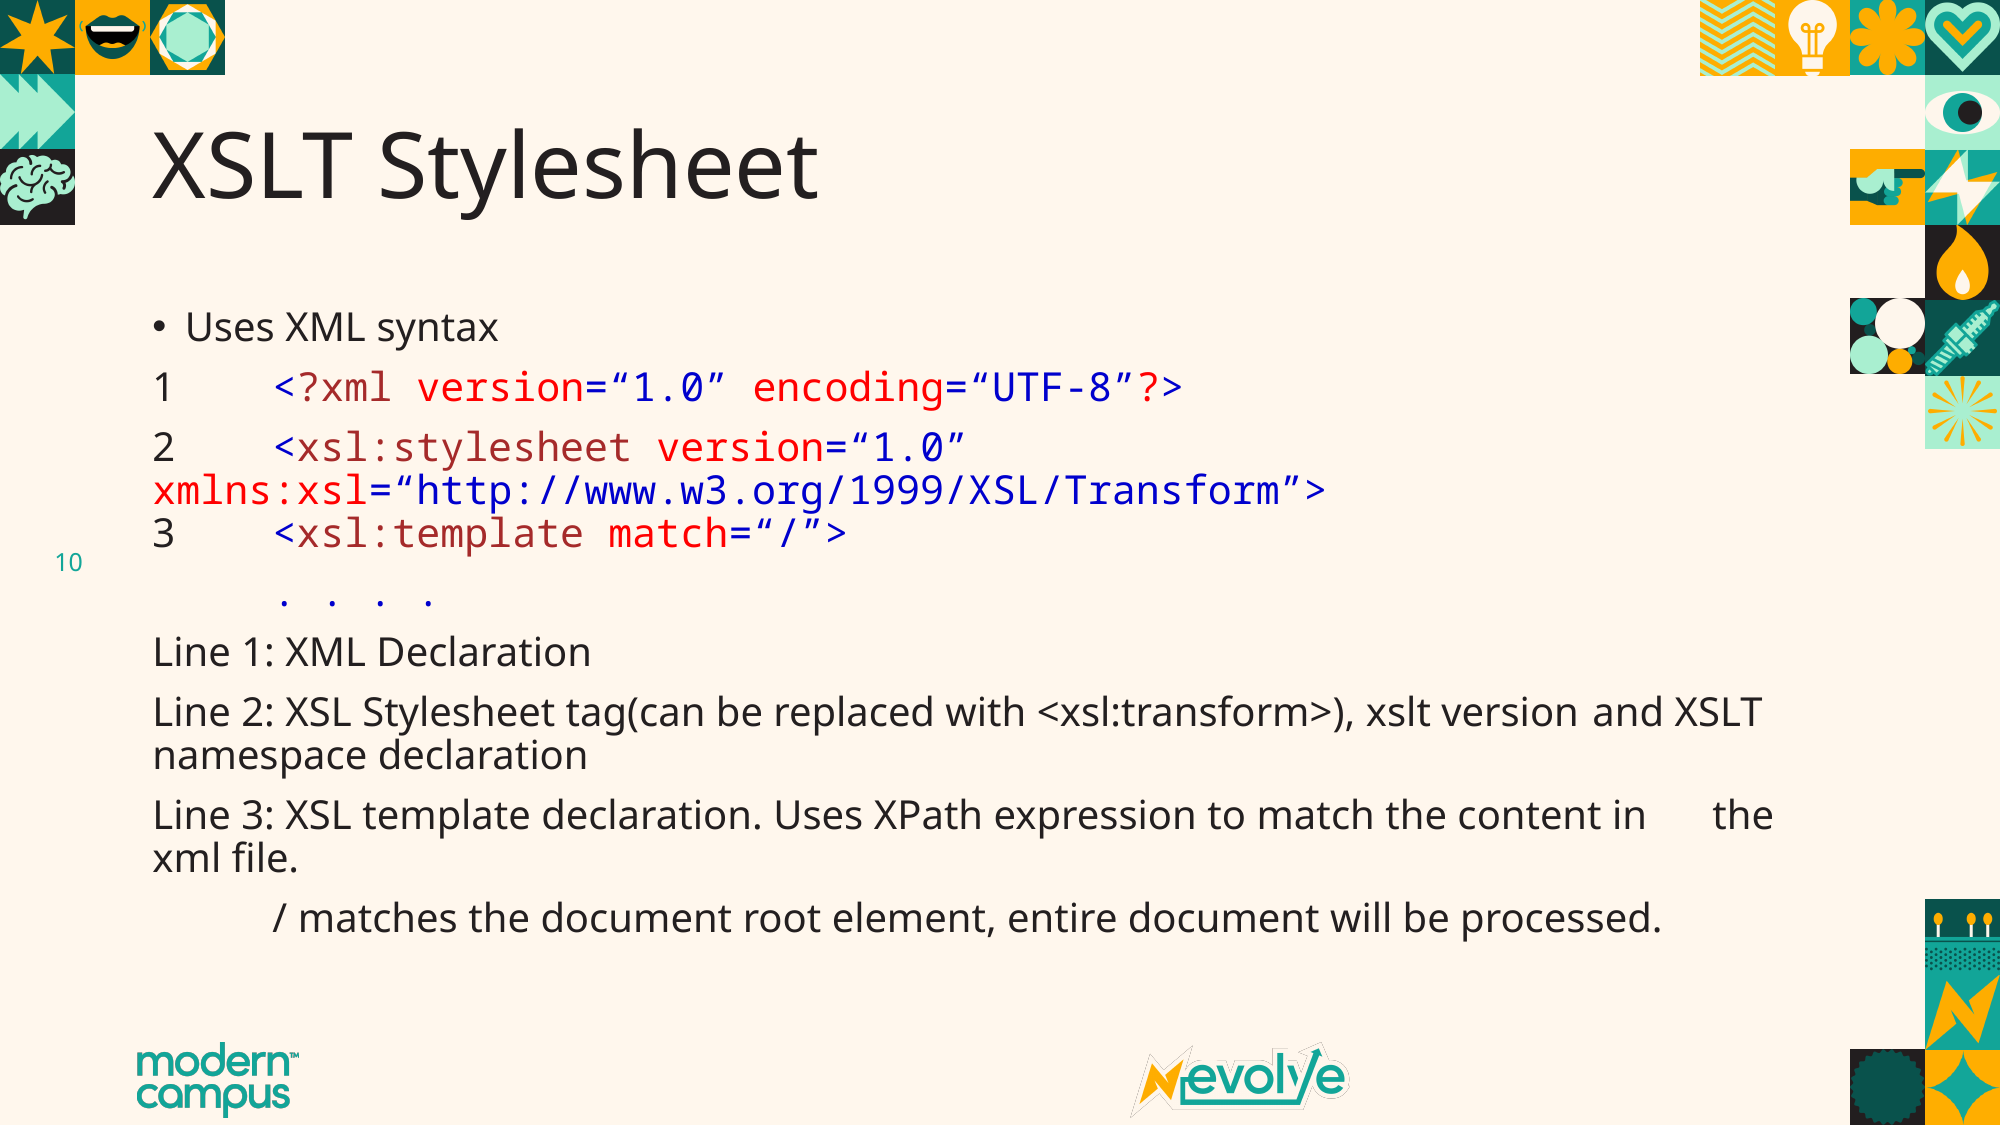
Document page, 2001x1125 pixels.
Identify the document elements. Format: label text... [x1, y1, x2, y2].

picture [137, 1042, 299, 1118]
picture [1850, 899, 2000, 1125]
picture [0, 0, 225, 225]
picture [1700, 0, 2000, 449]
title XSLT Stylesheet [137, 59, 1863, 278]
list Uses XML syntax 1 <?xml version=“1.0” encoding=“UTF-8”?> 2 <xsl:stylesheet version=“1.0” xmlns:xsl=“http://www.w3.org/1999/XSL/Transform”> 3 <xsl:template match=“/”> . . . . Line 1: XML Declaration Line 2: XSL Stylesheet tag(can be replaced with <xsl:transform>), xslt version and XSLT namespace declaration Line 3: XSL template declaration. Uses XPath expression to match the content in the xml file. / matches the document root element, entire document will be processed. [137, 299, 1863, 1014]
picture [1130, 1042, 1350, 1118]
